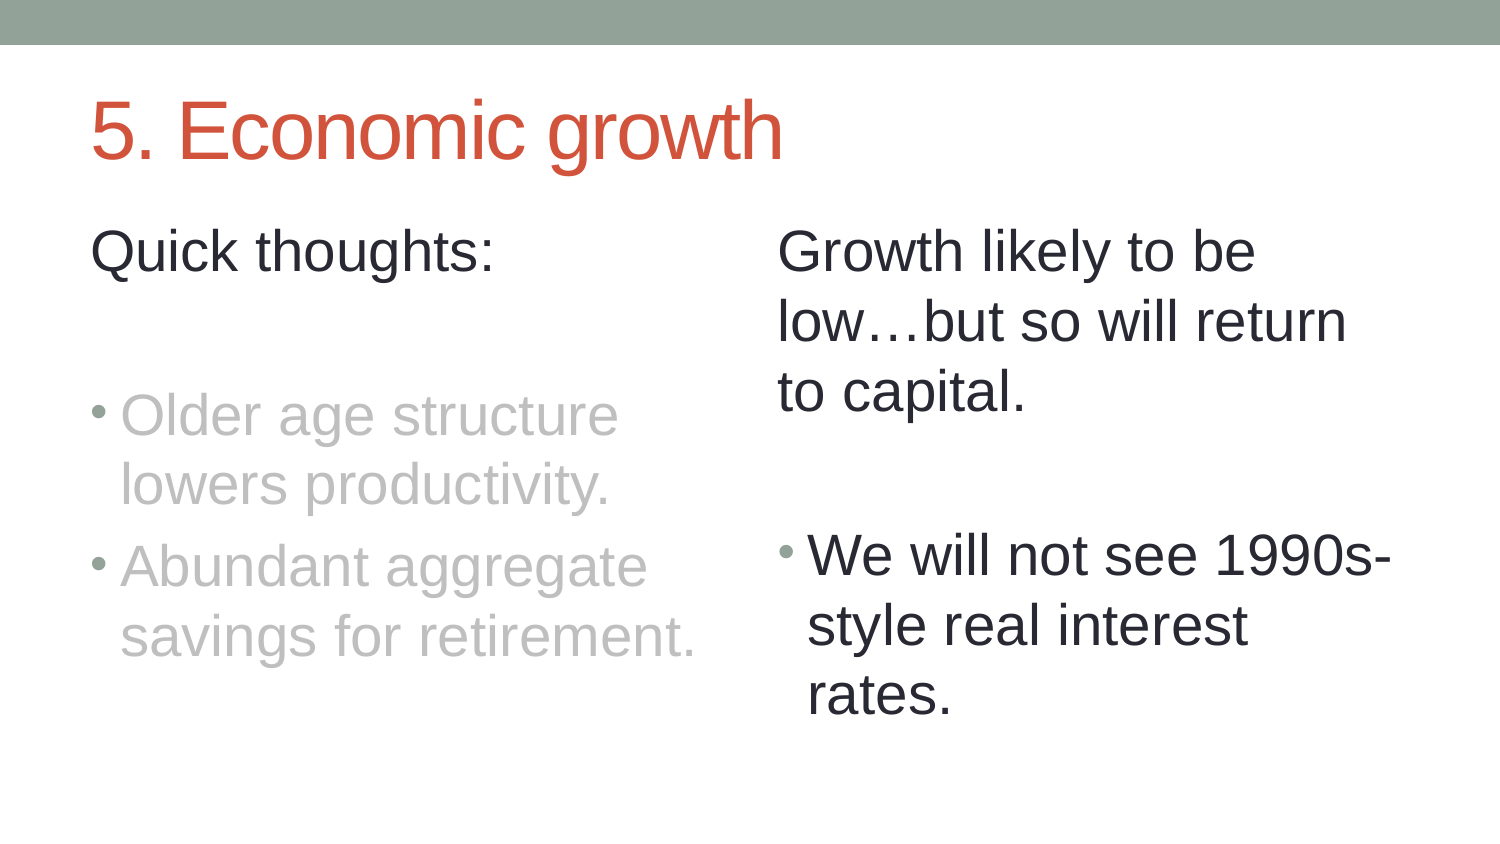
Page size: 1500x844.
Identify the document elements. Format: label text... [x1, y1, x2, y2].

list Growth likely to be low…but so will return to capital. We will not see 1990s-style real interest rates. [762, 205, 1425, 787]
list Quick thoughts: Older age structure lowers productivity. Abundant aggregate savings for retirement. [75, 205, 738, 787]
title 5. Economic growth [75, 65, 1425, 188]
